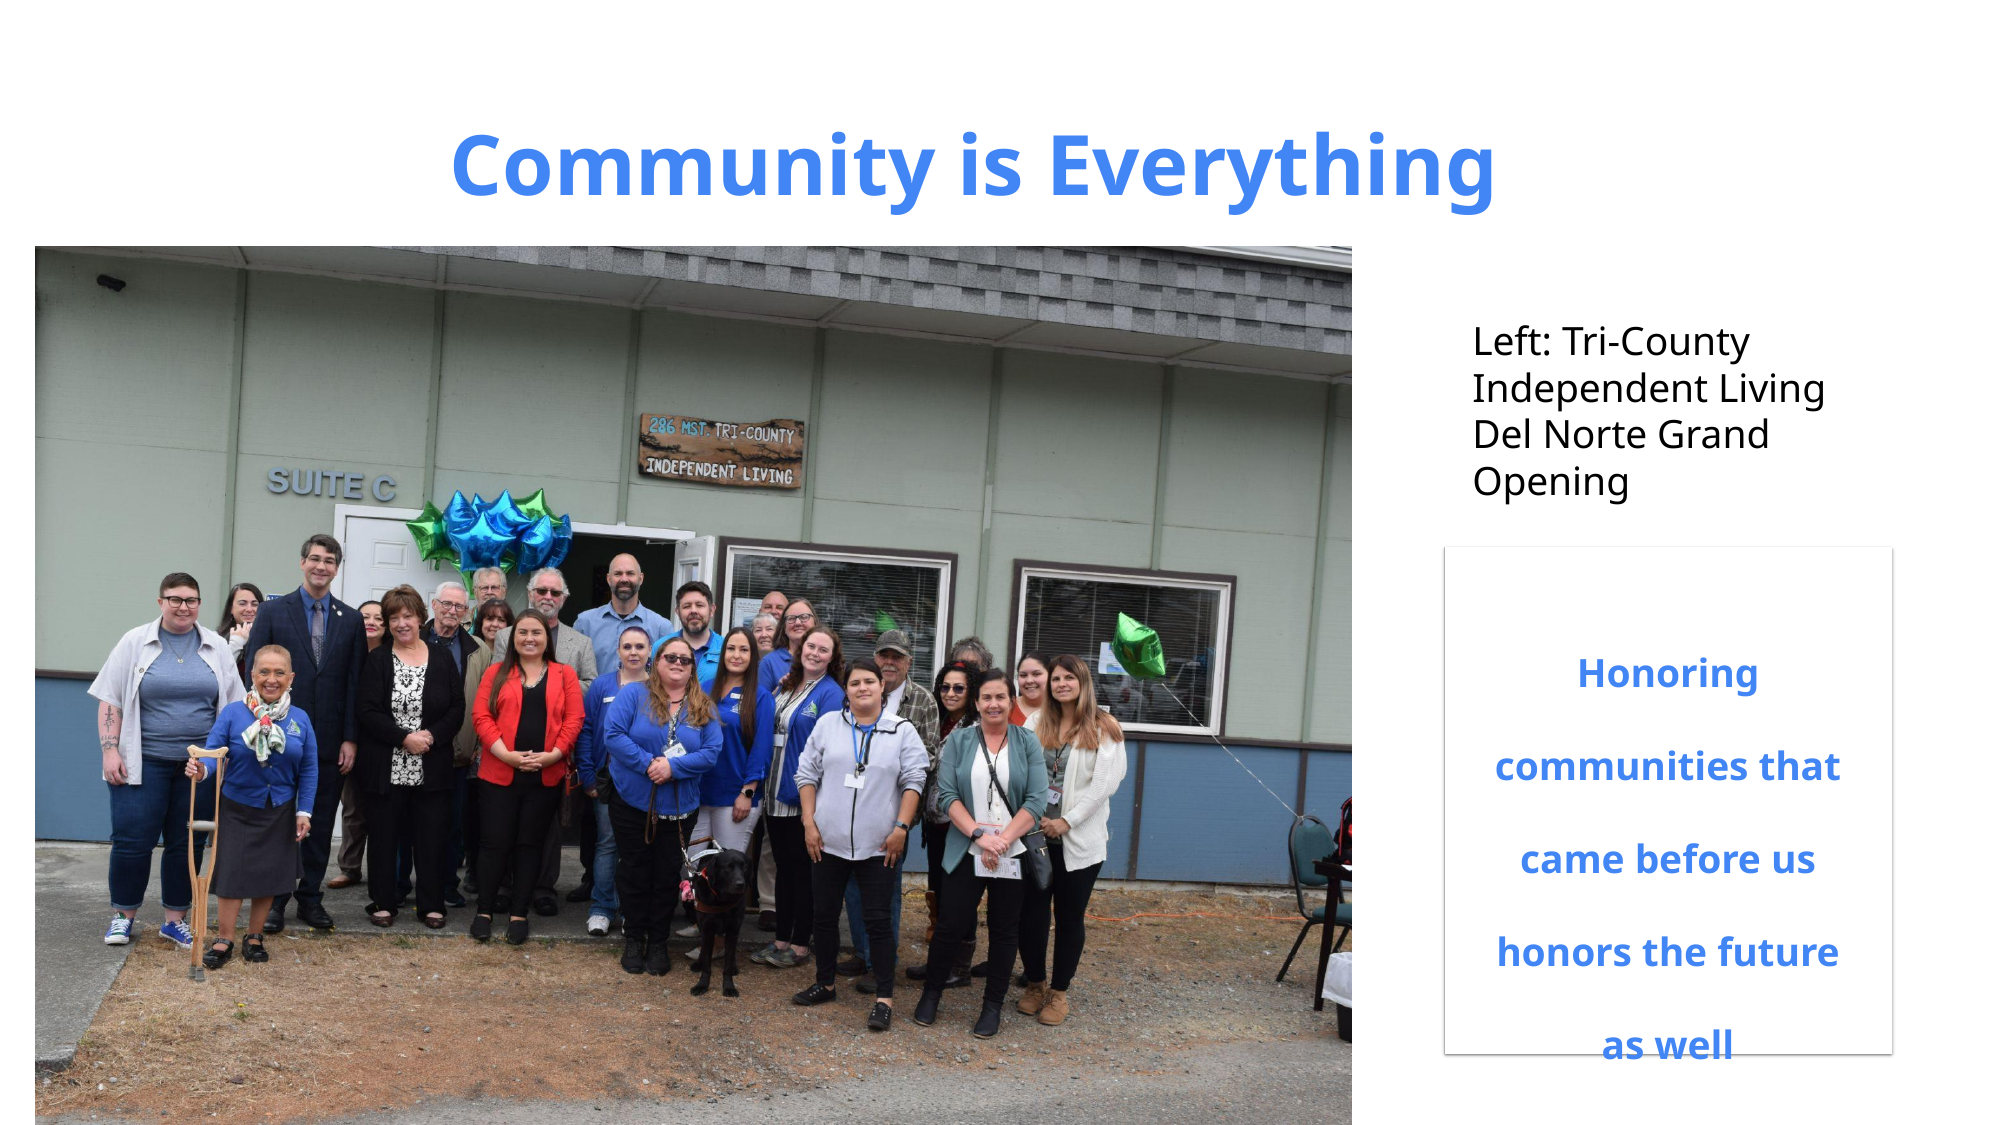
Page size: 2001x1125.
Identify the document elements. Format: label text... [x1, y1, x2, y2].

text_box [1425, 525, 1911, 1074]
title Community is Everything [74, 27, 1874, 232]
text_box Left: Tri-County Independent Living Del Norte Grand Opening [1452, 296, 1894, 523]
picture [35, 246, 1352, 1125]
